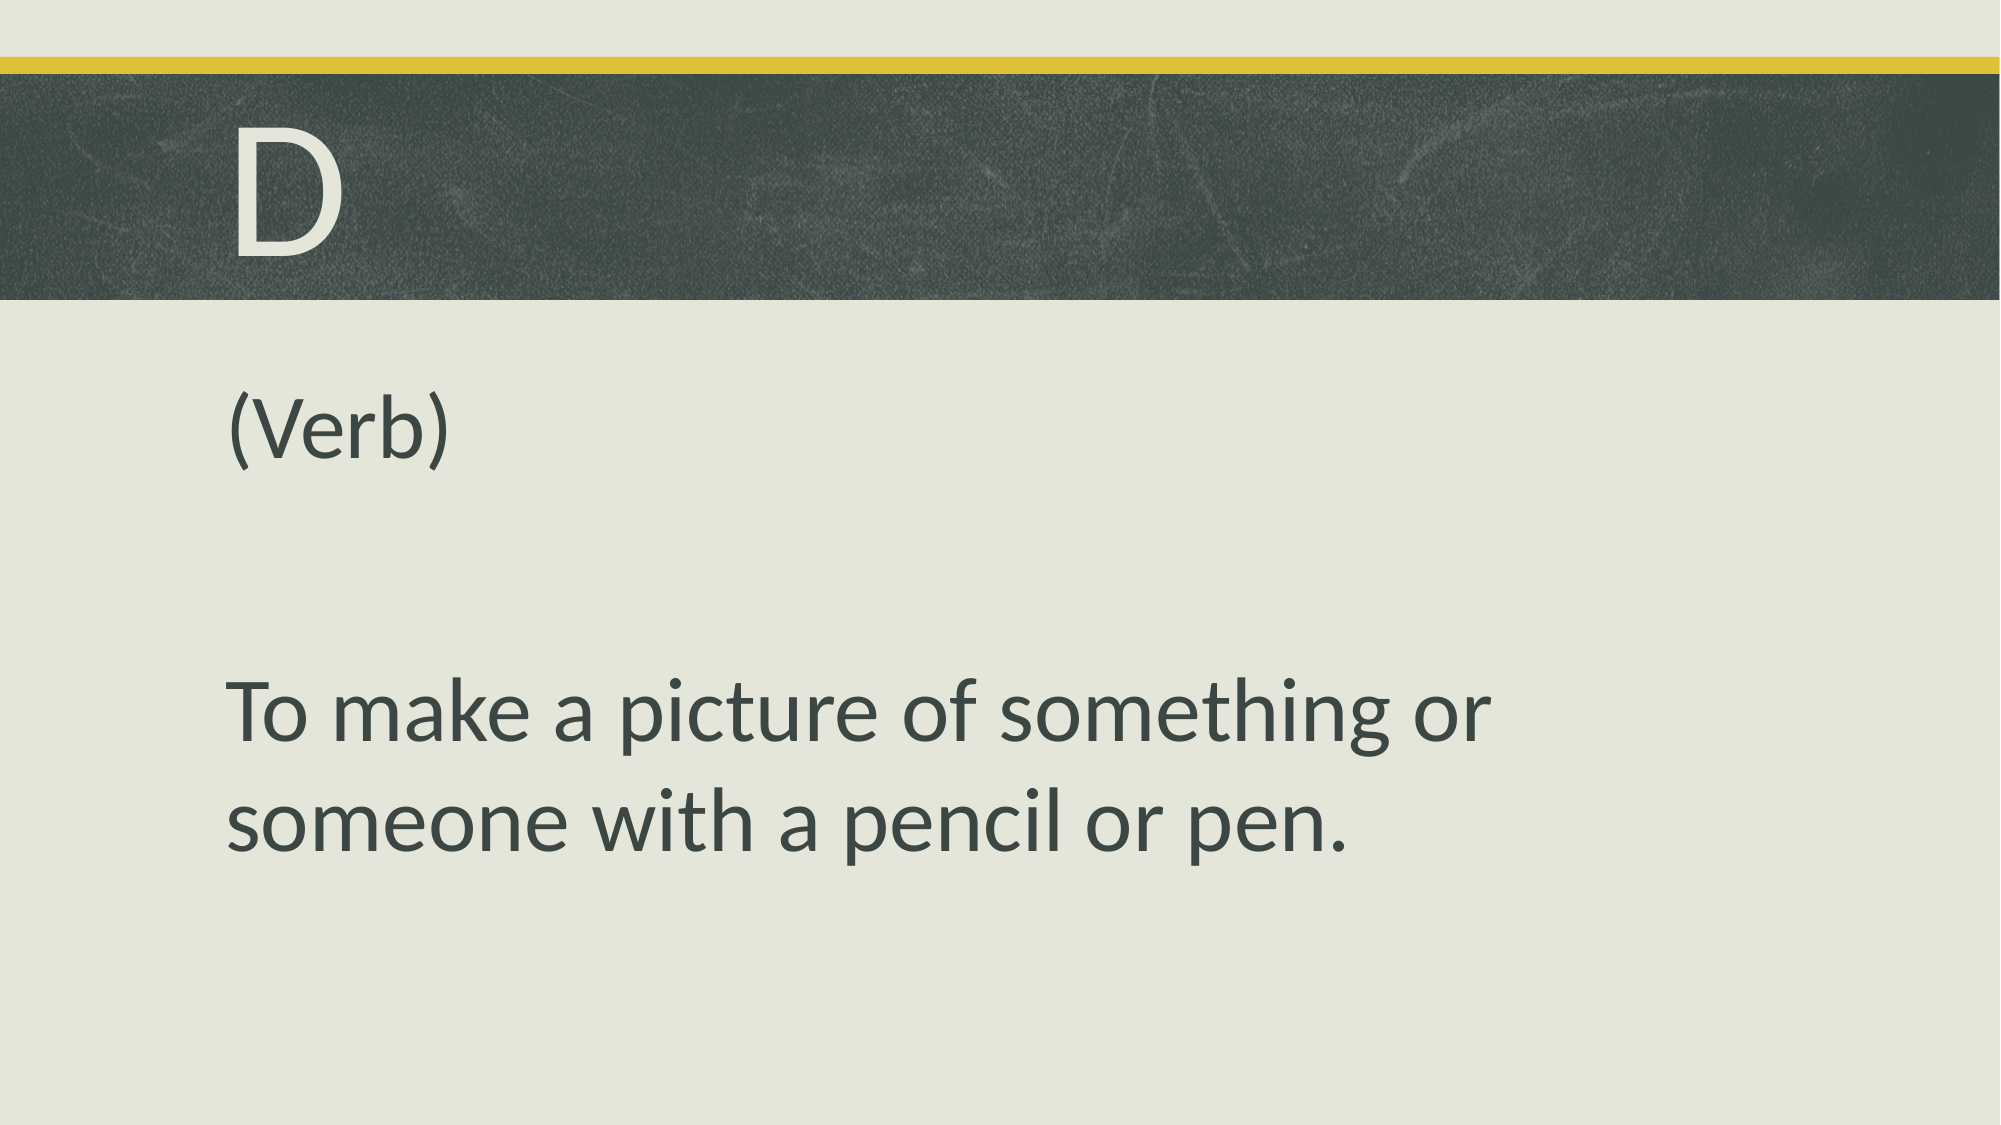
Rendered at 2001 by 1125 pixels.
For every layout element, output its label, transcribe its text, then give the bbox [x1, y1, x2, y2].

picture [0, 74, 2000, 300]
title D [210, 76, 1790, 300]
list (Verb) To make a picture of something or someone with a pencil or pen. [210, 359, 1790, 1014]
